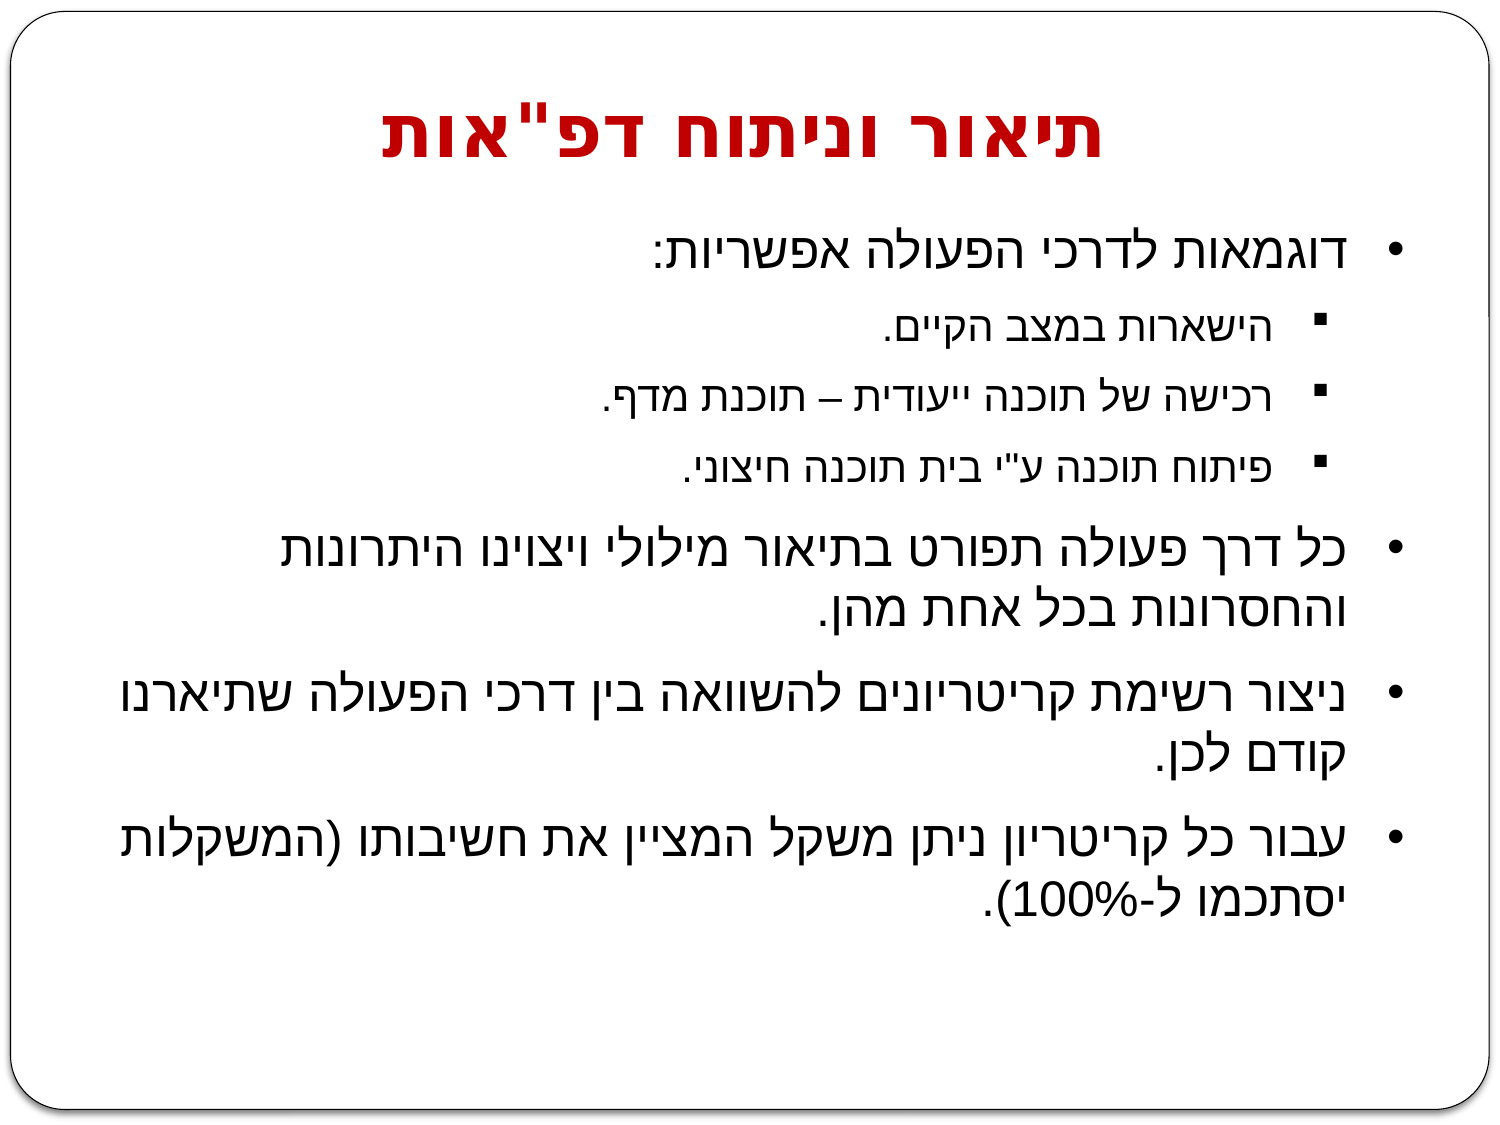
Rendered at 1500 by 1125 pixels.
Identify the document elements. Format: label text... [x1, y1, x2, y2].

text_box דוגמאות לדרכי הפעולה אפשריות: הישארות במצב הקיים. רכישה של תוכנה ייעודית – תוכנת מדף. פיתוח תוכנה ע"י בית תוכנה חיצוני. כל דרך פעולה תפורט בתיאור מילולי ויצוינו היתרונות והחסרונות בכל אחת מהן. ניצור רשימת קריטריונים להשוואה בין דרכי הפעולה שתיארנו קודם לכן. עבור כל קריטריון ניתן משקל המציין את חשיבותו (המשקלות יסתכמו ל-100%). [70, 210, 1421, 1032]
title תיאור וניתוח דפ"אות [70, 58, 1421, 188]
